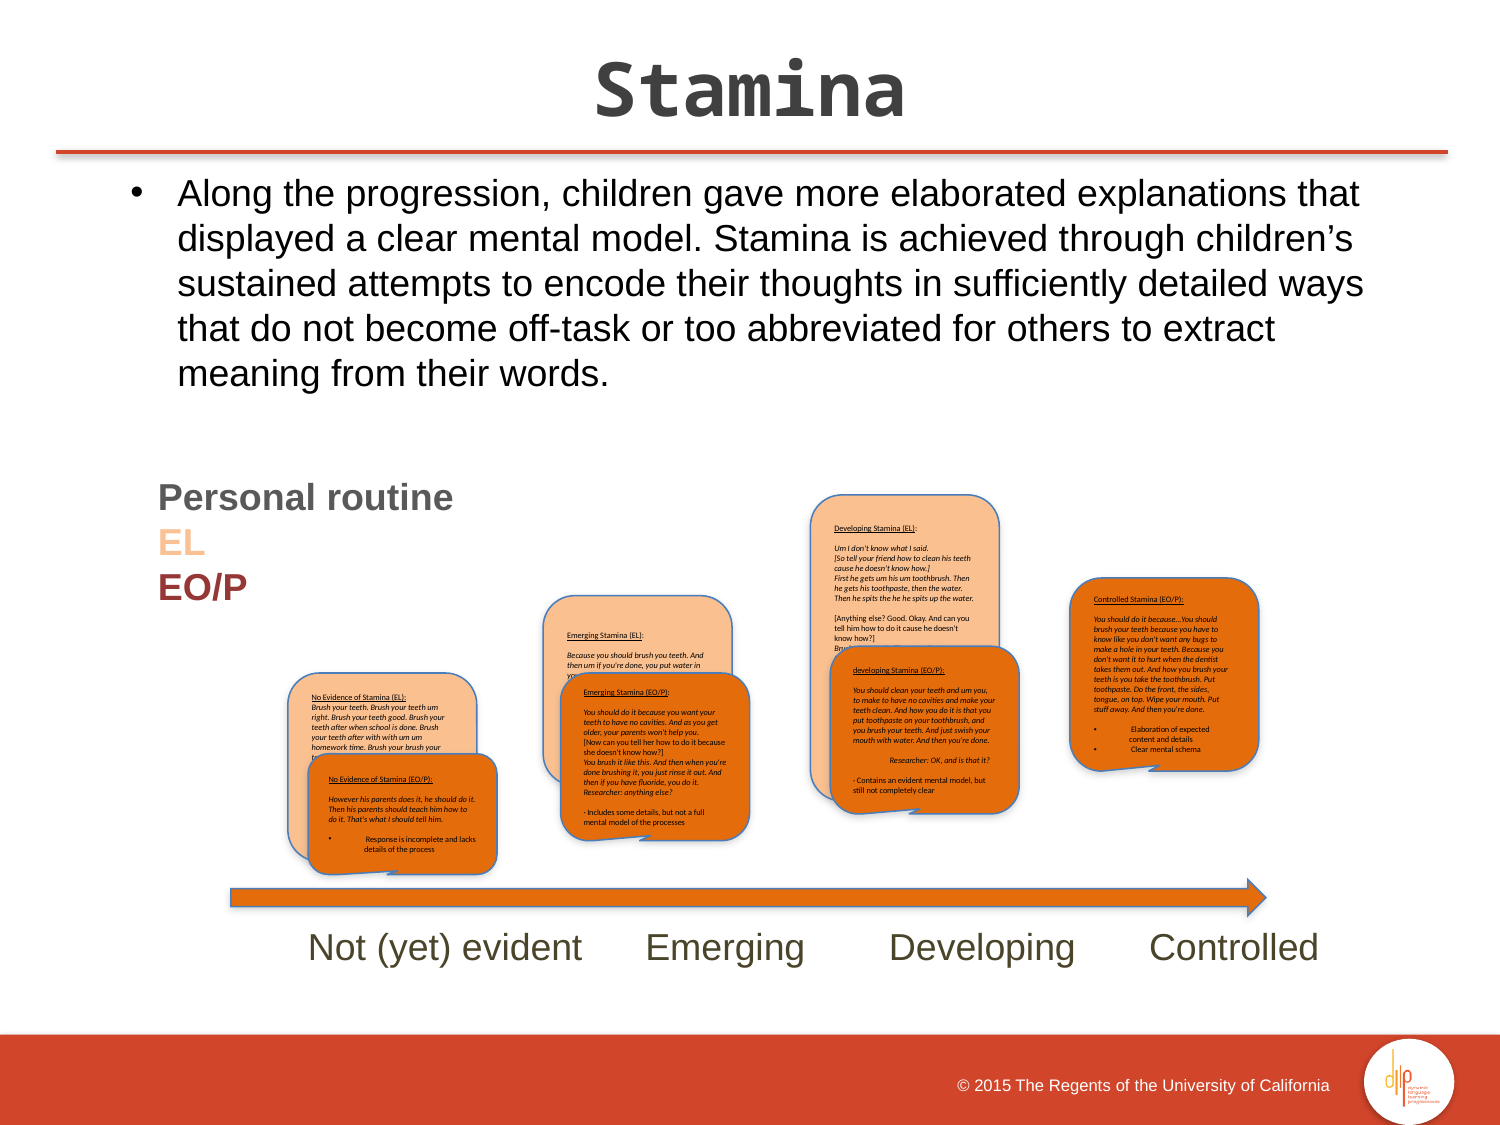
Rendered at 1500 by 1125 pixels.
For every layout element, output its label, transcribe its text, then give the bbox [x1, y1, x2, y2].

text_box No Evidence of Stamina (EL): Brush your teeth. Brush your teeth um right. Brush your teeth good. Brush your teeth after when school is done. Brush your teeth after with with um um homework time. Brush your brush your teeth only is is good for brushing your teeth. Researcher: Can you tell him why to do it? Yeah, because you need to and you need to to brush your teeth right. Child’s response does not convey a mental model of the prompt asked. [287, 672, 477, 857]
text_box Personal routine EL EO/P Not (yet) evident Emerging Developing Controlled [143, 421, 1396, 976]
text_box developing Stamina (EO/P): You should clean your teeth and um you, to make to have no cavities and make your teeth clean. And how you do it is that you put toothpaste on your toothbrush, and you brush your teeth. And just swish your mouth with water. And then you're done. Researcher: OK, and is that it? · Contains an evident mental model, but still not completely clear [830, 646, 1020, 814]
text_box Stamina [70, 34, 1430, 153]
text_box Controlled Stamina (EO/P): You should do it because…You should brush your teeth because you have to know like you don't want any bugs to make a hole in your teeth. Because you don't want it to hurt when the dentist takes them out. And how you brush your teeth is you take the toothbrush. Put toothpaste. Do the front, the sides, tongue, on top. Wipe your mouth. Put stuff away. And then you're done. Elaboration of expected content and details Clear mental schema [1069, 577, 1259, 772]
picture [1382, 1047, 1442, 1109]
text_box Emerging Stamina (EL): Because you should brush you teeth. And then um if you're done, you put water in your toothbrush and then you start brushing your teeth all over again. Researcher: Can you tell them why he should do it? Yeah. Because um it's so important. · Includes some details and expected content [543, 595, 733, 779]
text_box Emerging Stamina (EO/P): You should do it because you want your teeth to have no cavities. And as you get older, your parents won't help you. [Now can you tell her how to do it because she doesn't know how?] You brush it like this. And then when you're done brushing it, you just rinse it out. And then if you have fluoride, you do it. Researcher: anything else? · Includes some details, but not a full mental model of the processes [560, 672, 750, 841]
text_box [230, 879, 1266, 916]
text_box Along the progression, children gave more elaborated explanations that displayed a clear mental model. Stamina is achieved through children’s sustained attempts to encode their thoughts in sufficiently detailed ways that do not become off-task or too abbreviated for others to extract meaning from their words. [115, 161, 1396, 402]
text_box No Evidence of Stamina (EO/P): However his parents does it, he should do it. Then his parents should teach him how to do it. That's what I should tell him. Response is incomplete and lacks details of the process [307, 753, 498, 875]
text_box Developing Stamina (EL): Um I don't know what I said. [So tell your friend how to clean his teeth cause he doesn't know how.] First he gets um his um toothbrush. Then he gets his toothpaste, then the water. Then he spits the he he spits up the water. [Anything else? Good. Okay. And can you tell him how to do it cause he doesn't know how?] Brush your teeth. Then. No. Get your toothpaste. Then you get you put you put the toothpaste i- um on your on your tooth- toothbrush. Then you then you get the cup. Then you put water inside it. Then then you you you you spit it out. Researcher: And can you tell him why he should do it? Because his teeth need to be clean. · Contains a few instances of retracings and restarts and mental model of the processes [810, 494, 1000, 798]
